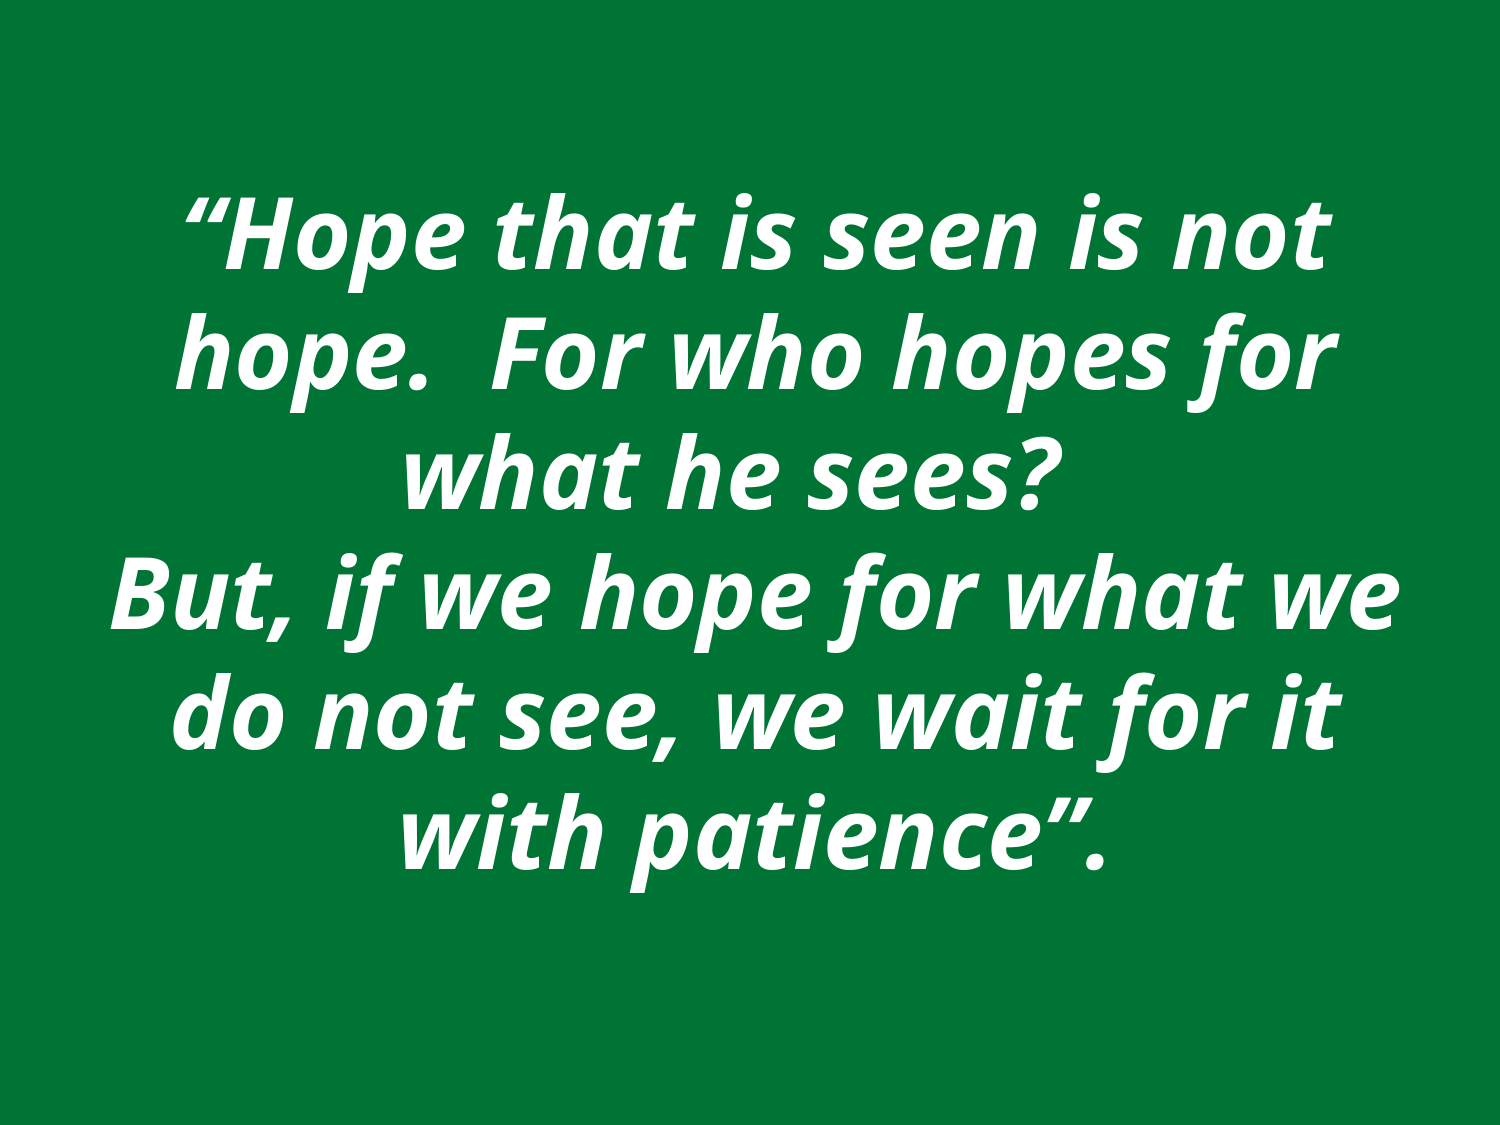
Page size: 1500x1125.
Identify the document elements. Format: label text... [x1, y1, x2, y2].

text_box “Hope that is seen is not hope. For who hopes for what he sees? But, if we hope for what we do not see, we wait for it with patience”. [49, 162, 1463, 897]
